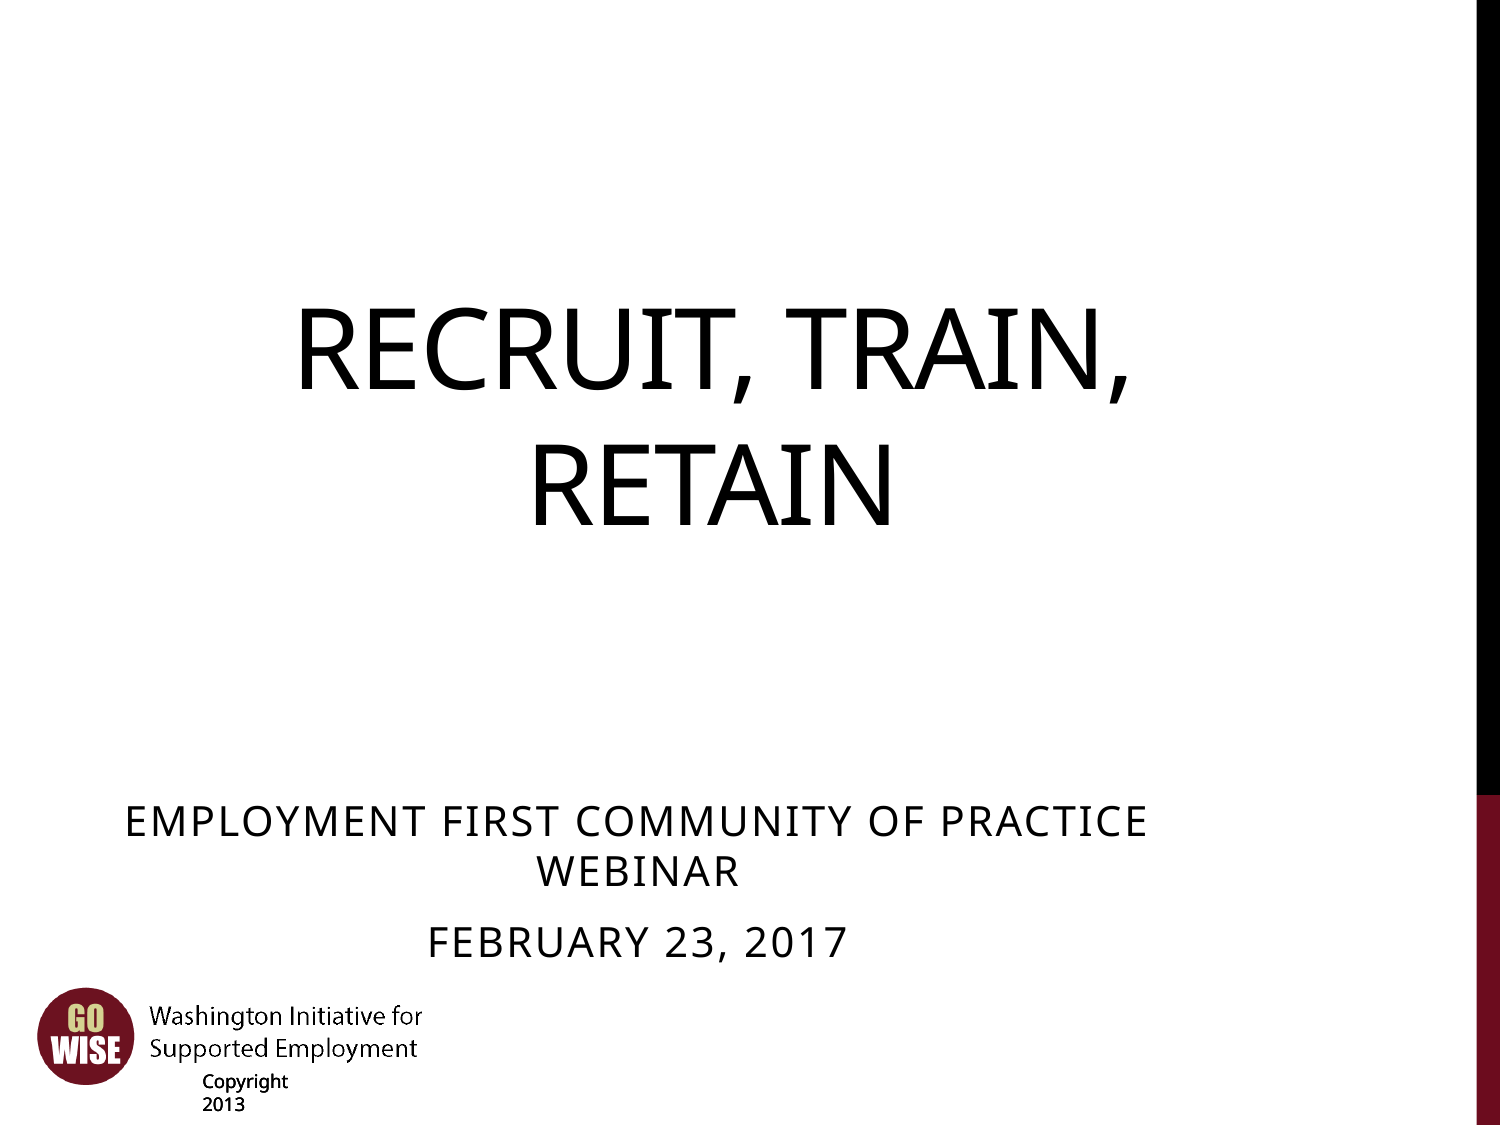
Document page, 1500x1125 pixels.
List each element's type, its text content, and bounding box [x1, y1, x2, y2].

subtitle Employment First Community of practice webinar February 23, 2017 [75, 787, 1200, 938]
picture [37, 987, 438, 1085]
title Recruit, Train, Retain [75, 37, 1350, 788]
